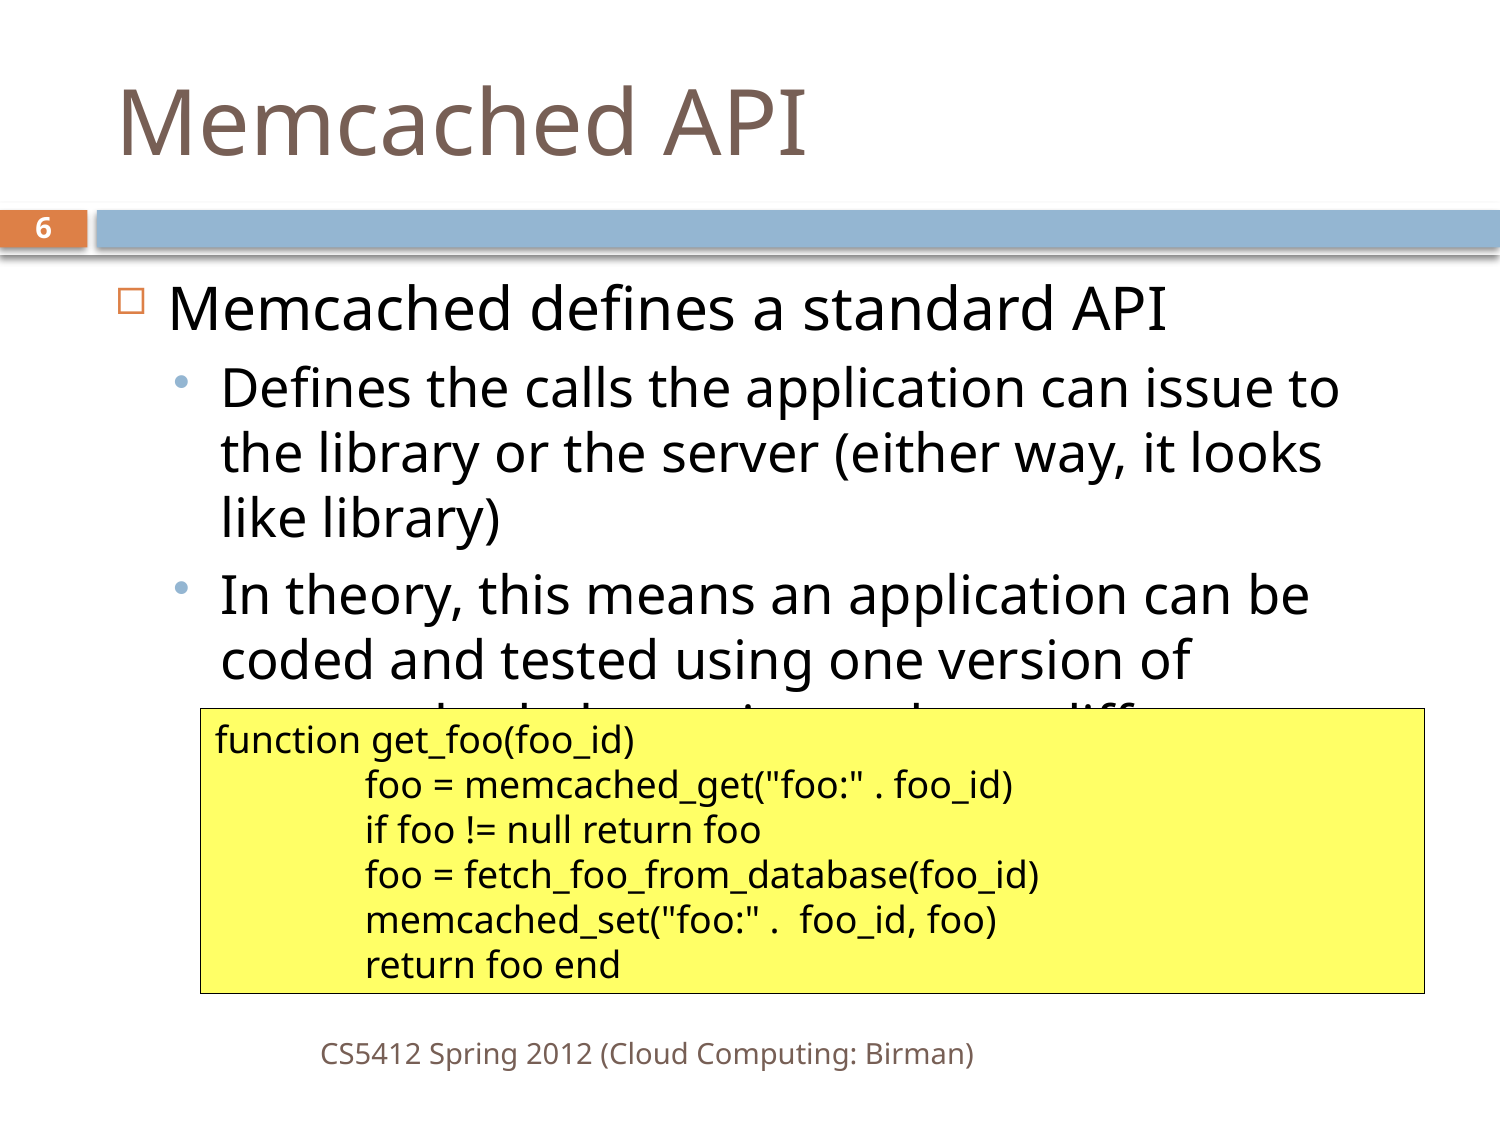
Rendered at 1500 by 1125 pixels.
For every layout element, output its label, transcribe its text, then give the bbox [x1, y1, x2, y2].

text_box function get_foo(foo_id) foo = memcached_get("foo:" . foo_id) if foo != null return foo foo = fetch_foo_from_database(foo_id) memcached_set("foo:" . foo_id, foo) return foo end [200, 708, 1425, 994]
footer CS5412 Spring 2012 (Cloud Computing: Birman) [99, 1024, 990, 1085]
list Memcached defines a standard API Defines the calls the application can issue to the library or the server (either way, it looks like library) In theory, this means an application can be coded and tested using one version of memcached, then migrated to a different one [100, 262, 1438, 1000]
title Memcached API [100, 37, 1438, 200]
slide_number 6 [0, 208, 88, 249]
